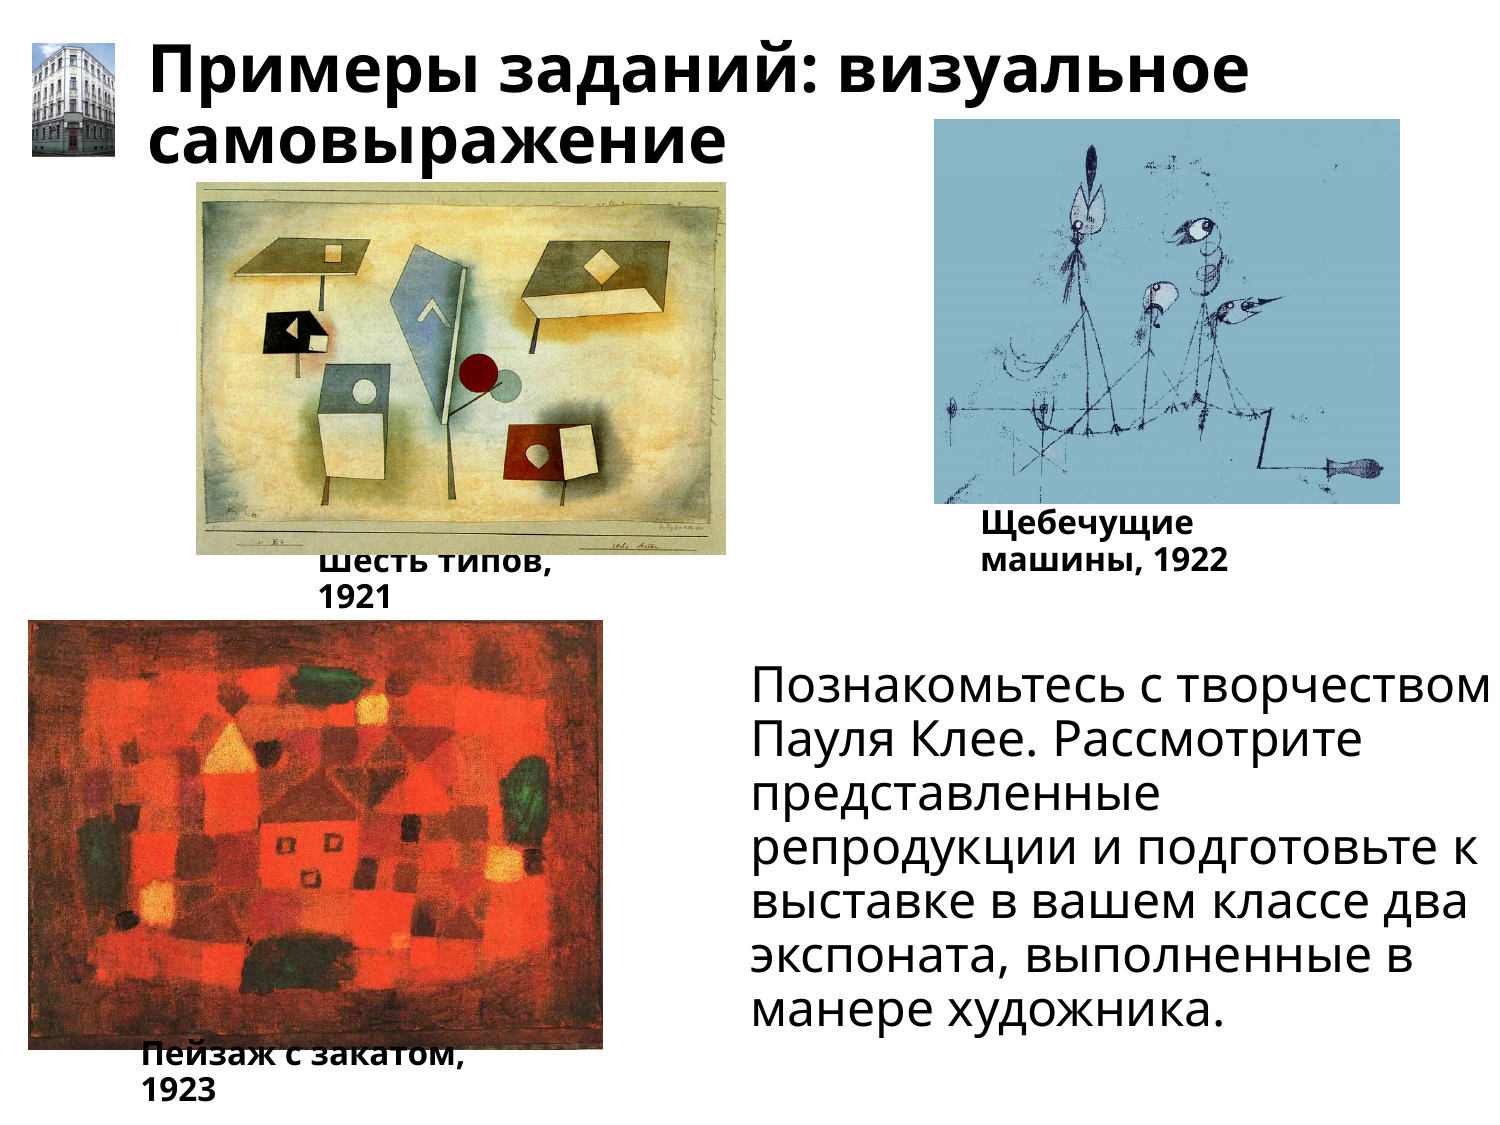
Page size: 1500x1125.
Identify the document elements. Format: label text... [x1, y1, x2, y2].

picture [934, 119, 1400, 504]
text_box Шесть типов, 1921 [302, 555, 641, 605]
text_box Щебечущие машины, 1922 [965, 517, 1369, 568]
picture [196, 182, 726, 555]
text_box Познакомьтесь с творчеством Пауля Клее. Рассмотрите представленные репродукции и подготовьте к выставке в вашем классе два экспоната, выполненные в манере художника. [735, 646, 1500, 1050]
picture [28, 620, 603, 1050]
title Примеры заданий: визуальное самовыражение [132, 18, 1400, 195]
picture [32, 43, 115, 157]
text_box Пейзаж с закатом, 1923 [125, 1050, 494, 1098]
